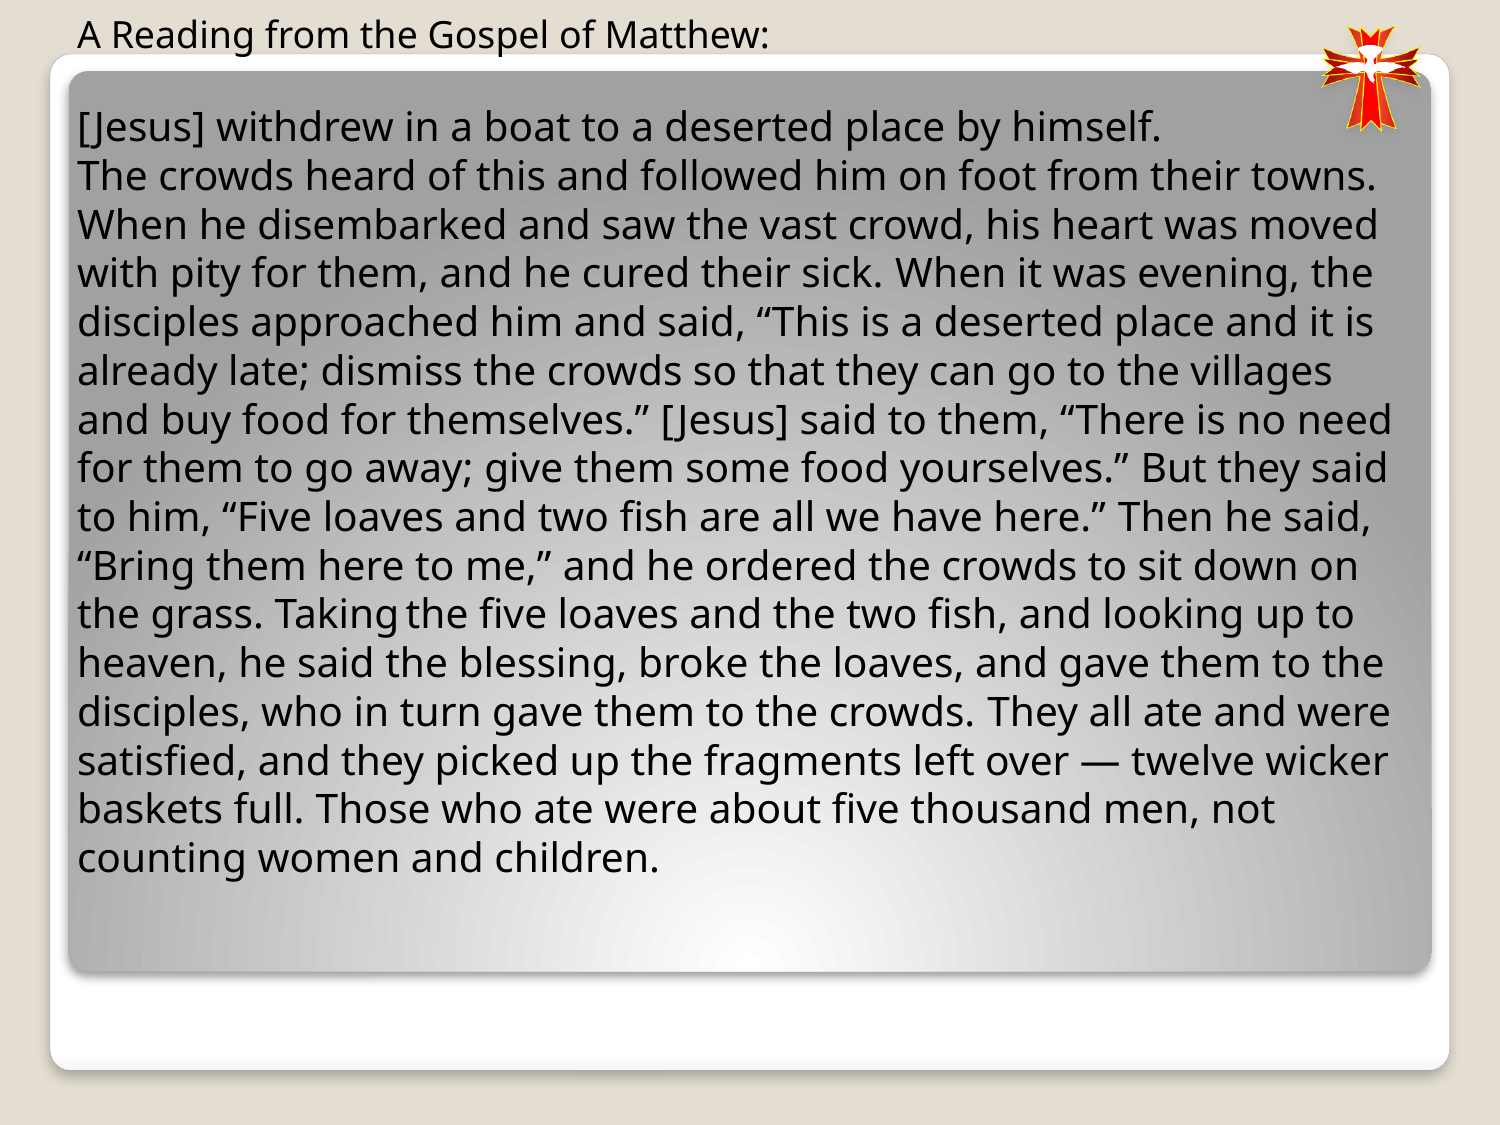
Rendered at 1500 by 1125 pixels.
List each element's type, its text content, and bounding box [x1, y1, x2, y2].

text_box A Reading from the Gospel of Matthew: [Jesus] withdrew in a boat to a deserted place by himself. The crowds heard of this and followed him on foot from their towns. When he disembarked and saw the vast crowd, his heart was moved with pity for them, and he cured their sick. When it was evening, the disciples approached him and said, “This is a deserted place and it is already late; dismiss the crowds so that they can go to the villages and buy food for themselves.” [Jesus] said to them, “There is no need for them to go away; give them some food yourselves.” But they said to him, “Five loaves and two fish are all we have here.” Then he said, “Bring them here to me,” and he ordered the crowds to sit down on the grass. Taking the five loaves and the two fish, and looking up to heaven, he said the blessing, broke the loaves, and gave them to the disciples, who in turn gave them to the crowds. They all ate and were satisfied, and they picked up the fragments left over — twelve wicker baskets full. Those who ate were about five thousand men, not counting women and children. [62, 3, 1413, 889]
picture [1319, 24, 1421, 132]
